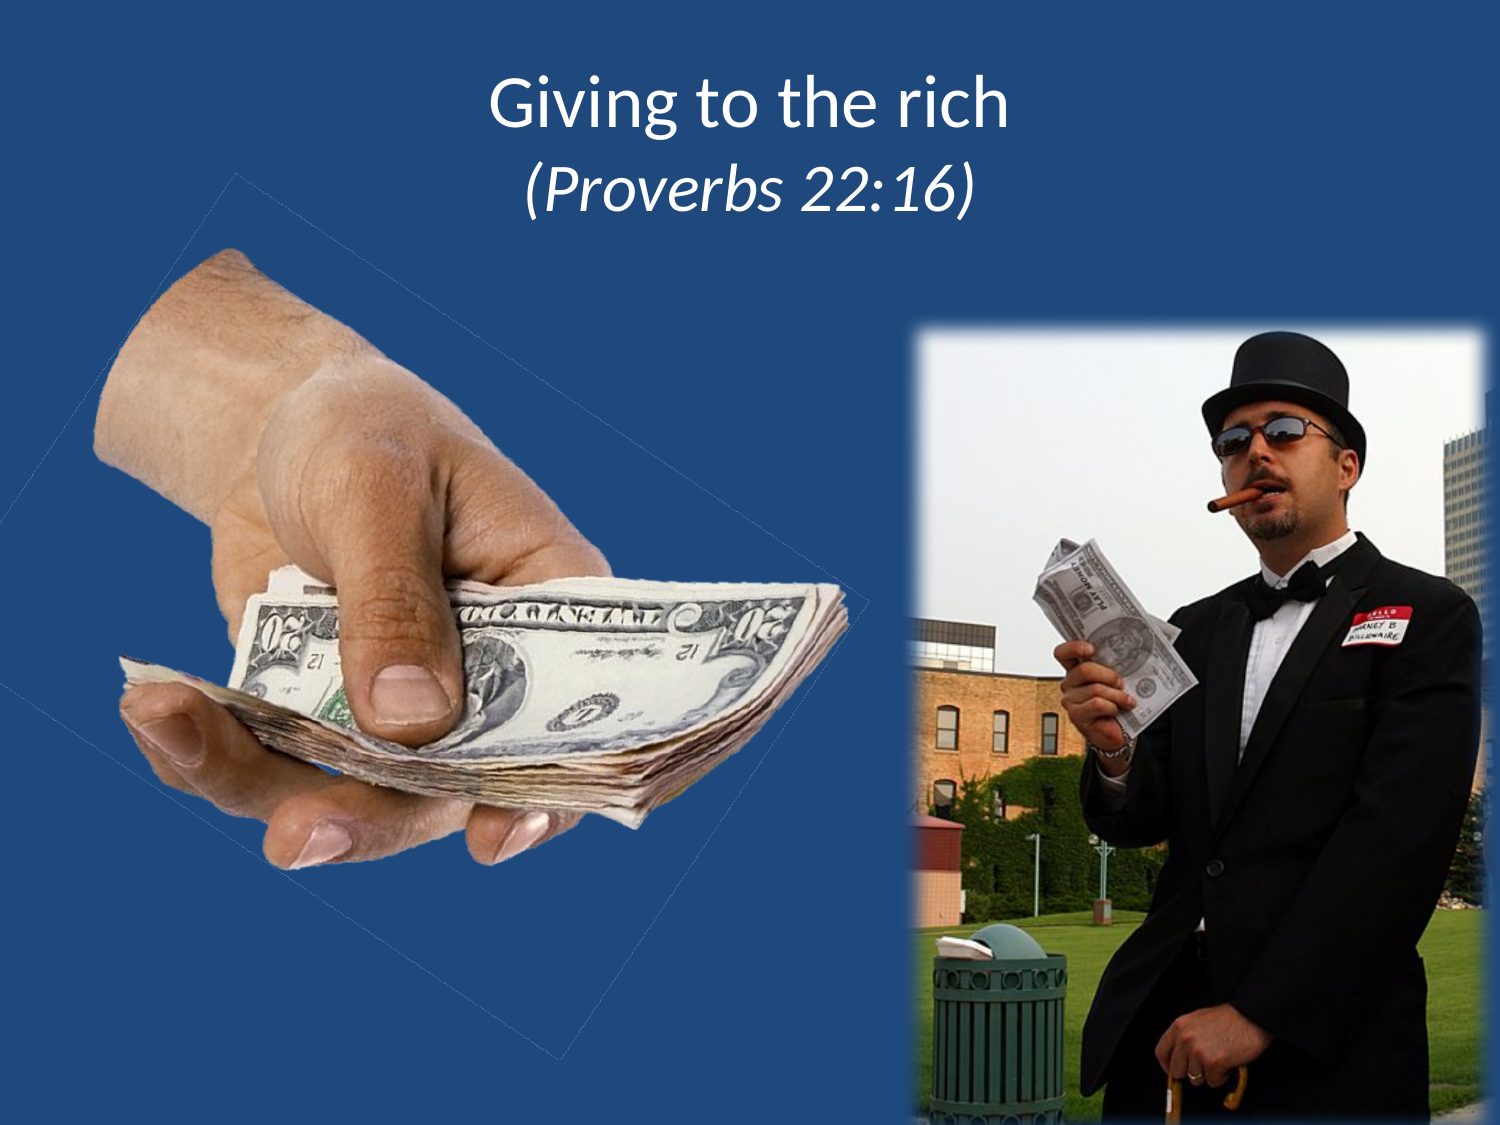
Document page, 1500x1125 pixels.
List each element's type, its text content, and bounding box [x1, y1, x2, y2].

title Giving to the rich (Proverbs 22:16) [75, 45, 1425, 233]
picture [899, 312, 1500, 1125]
picture [0, 174, 868, 1060]
